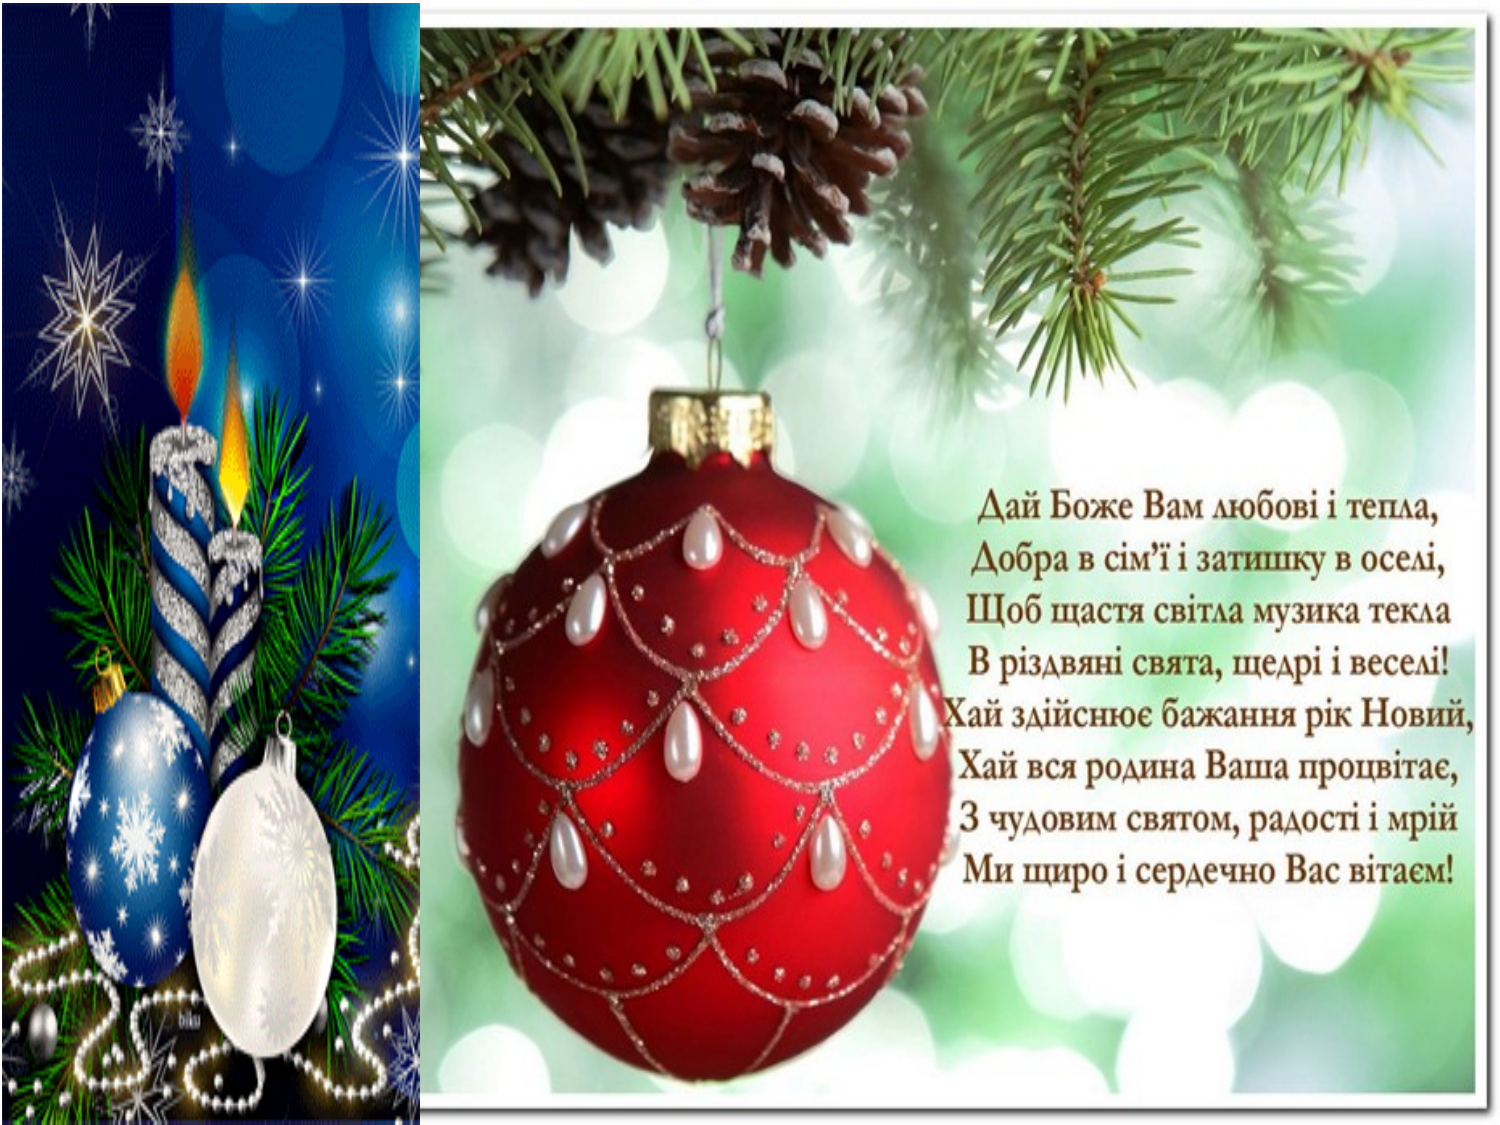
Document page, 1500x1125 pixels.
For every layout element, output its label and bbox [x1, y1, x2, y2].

picture [395, 0, 1500, 1125]
list [1, 3, 420, 1125]
